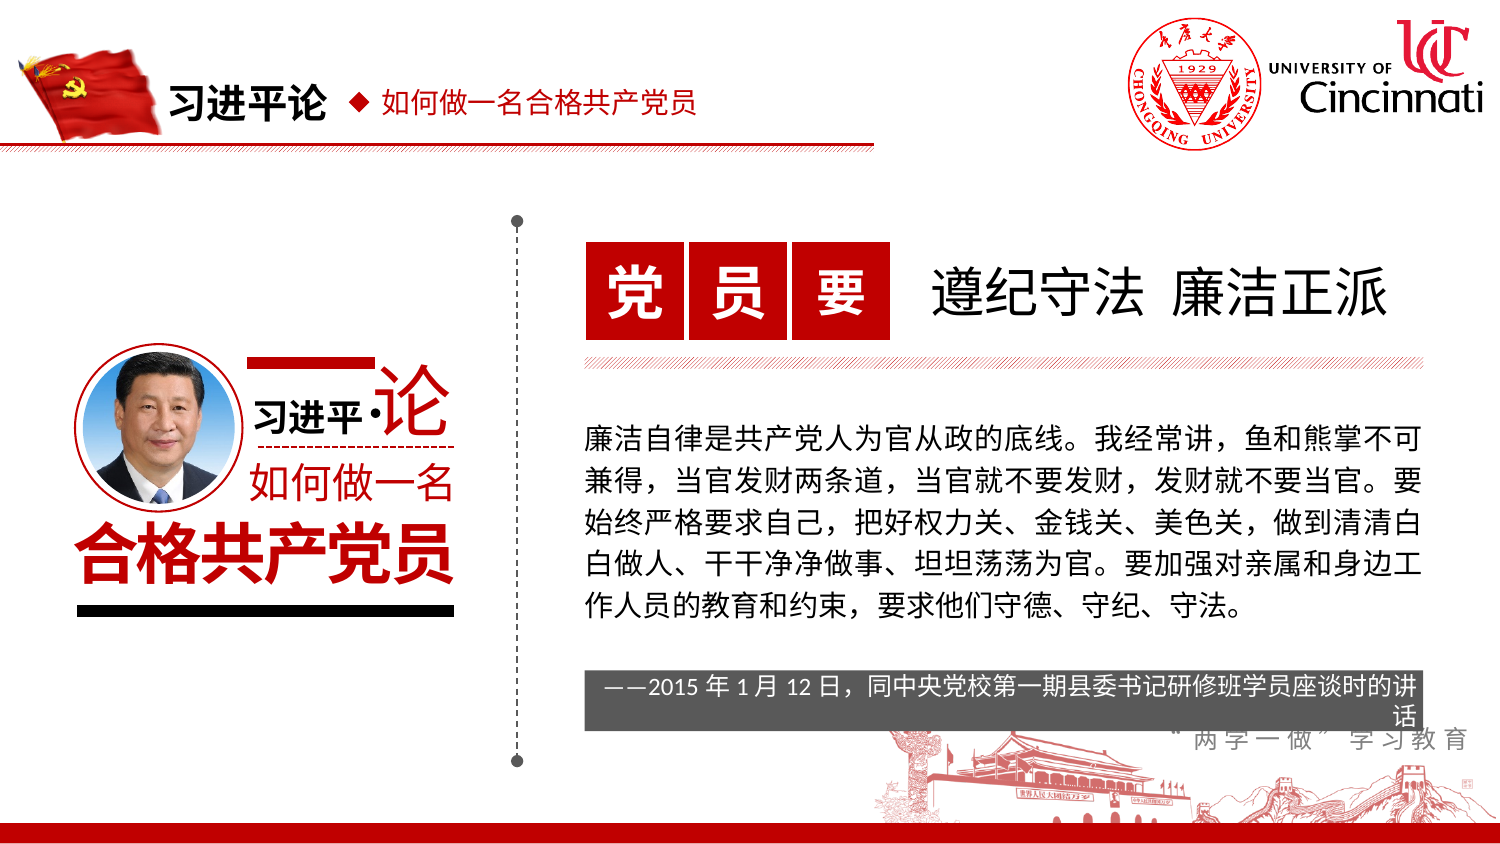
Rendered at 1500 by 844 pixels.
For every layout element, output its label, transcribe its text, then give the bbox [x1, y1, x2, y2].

text_box 要 [792, 242, 890, 340]
list 习进平论 [151, 70, 352, 135]
text_box 廉洁自律是共产党人为官从政的底线。我经常讲，鱼和熊掌不可兼得，当官发财两条道，当官就不要发财，发财就不要当官。要始终严格要求自己，把好权力关、金钱关、美色关，做到清清白白做人、干干净净做事、坦坦荡荡为官。要加强对亲属和身边工作人员的教育和约束，要求他们守德、守纪、守法。 [584, 413, 1424, 623]
picture [1056, 0, 1483, 163]
text_box 党 [586, 242, 684, 340]
picture [874, 701, 1496, 824]
picture [18, 34, 164, 143]
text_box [68, 343, 462, 612]
text_box 员 [689, 242, 787, 340]
list 如何做一名合格共产党员 [366, 77, 879, 128]
text_box [582, 355, 1425, 371]
text_box ——2015年1月12日，同中央党校第一期县委书记研修班学员座谈时的讲话 [584, 670, 1424, 732]
text_box 遵纪守法 廉洁正派 [895, 250, 1424, 331]
